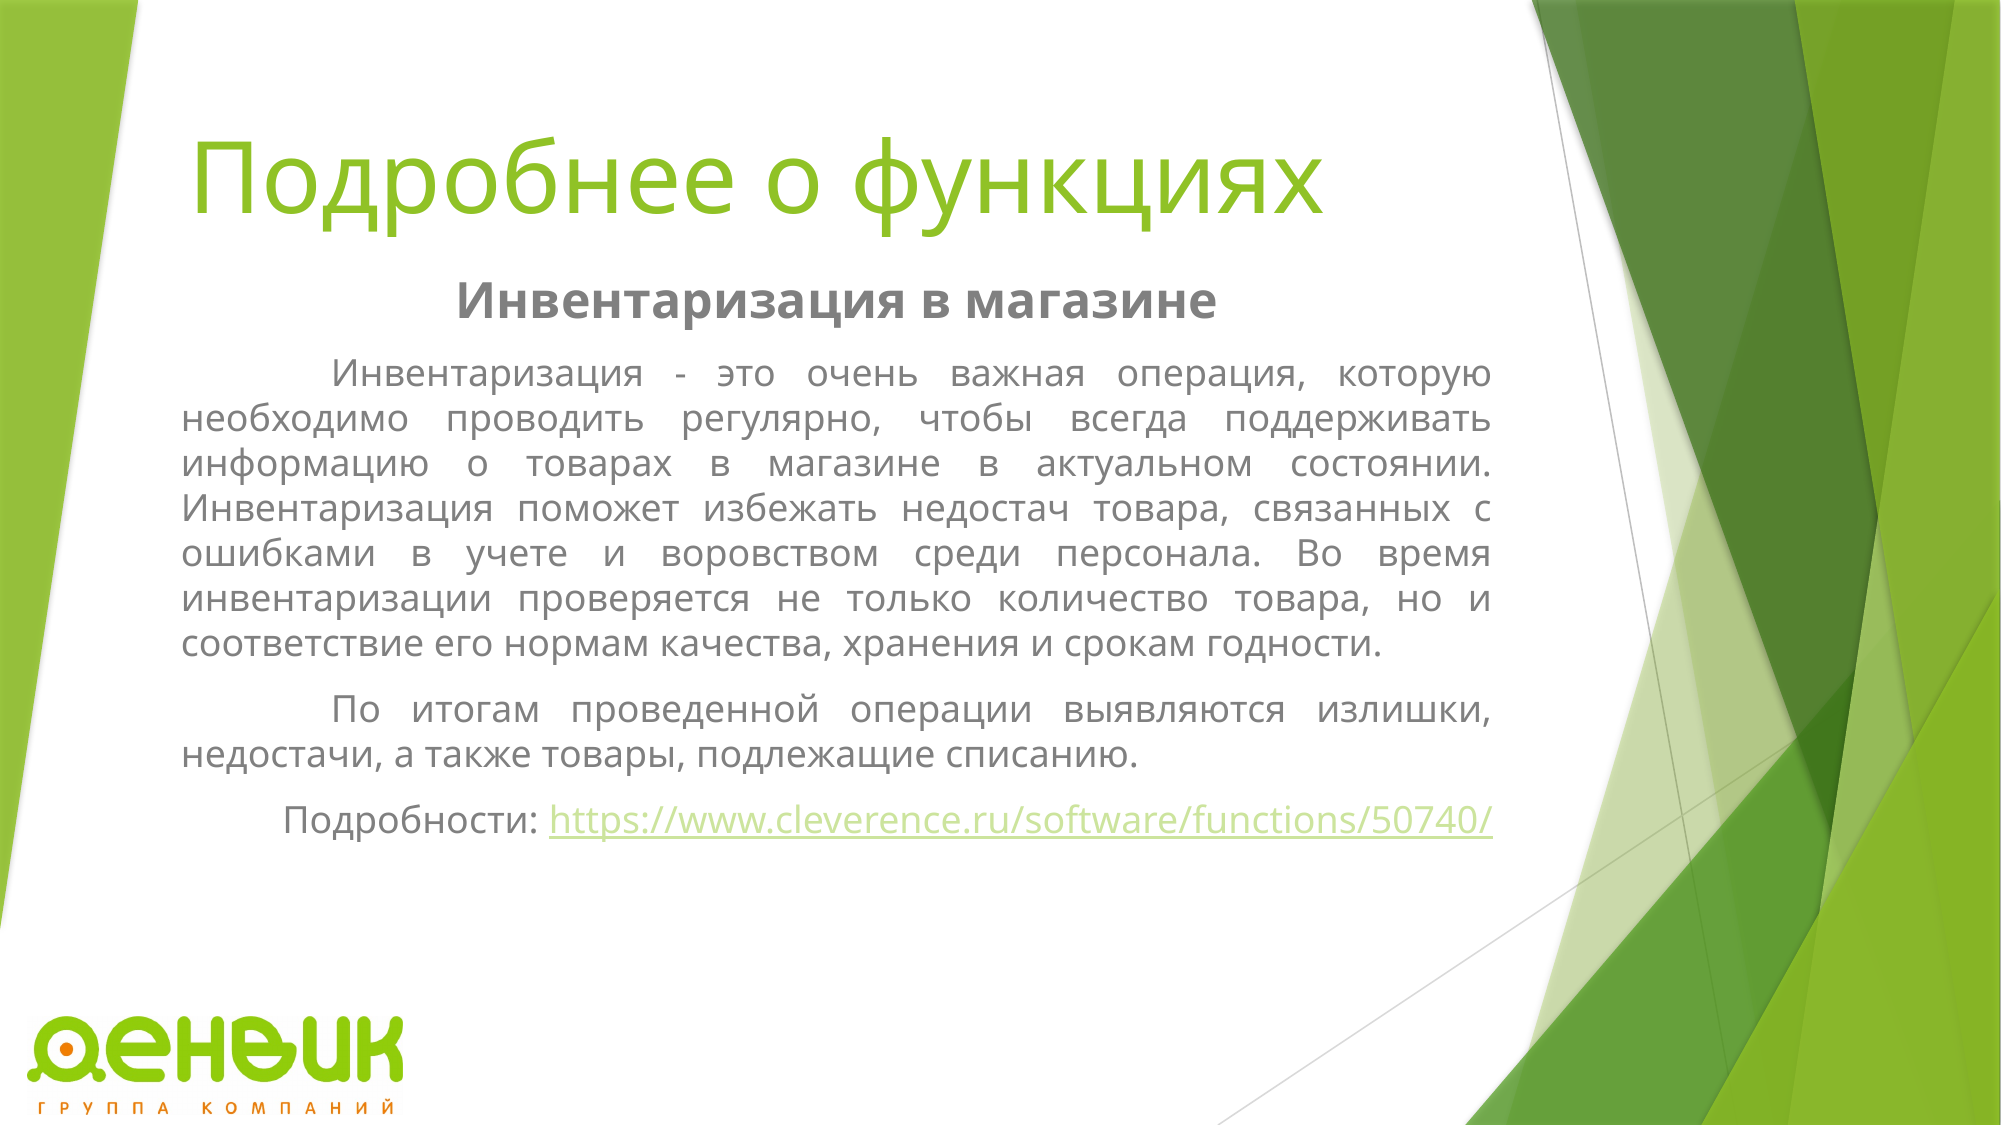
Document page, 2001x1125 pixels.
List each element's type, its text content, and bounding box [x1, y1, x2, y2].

picture [26, 1016, 404, 1115]
subtitle Инвентаризация в магазине Инвентаризация - это очень важная операция, которую необходимо проводить регулярно, чтобы всегда поддерживать информацию о товарах в магазине в актуальном состоянии. Инвентаризация поможет избежать недостач товара, связанных с ошибками в учете и воровством среди персонала. Во время инвентаризации проверяется не только количество товара, но и соответствие его нормам качества, хранения и срокам годности. По итогам проведенной операции выявляются излишки, недостачи, а также товары, подлежащие списанию. Подробности: https://www.cleverence.ru/software/functions/50740/ [165, 260, 1508, 957]
title Подробнее о функциях [165, 72, 1368, 241]
